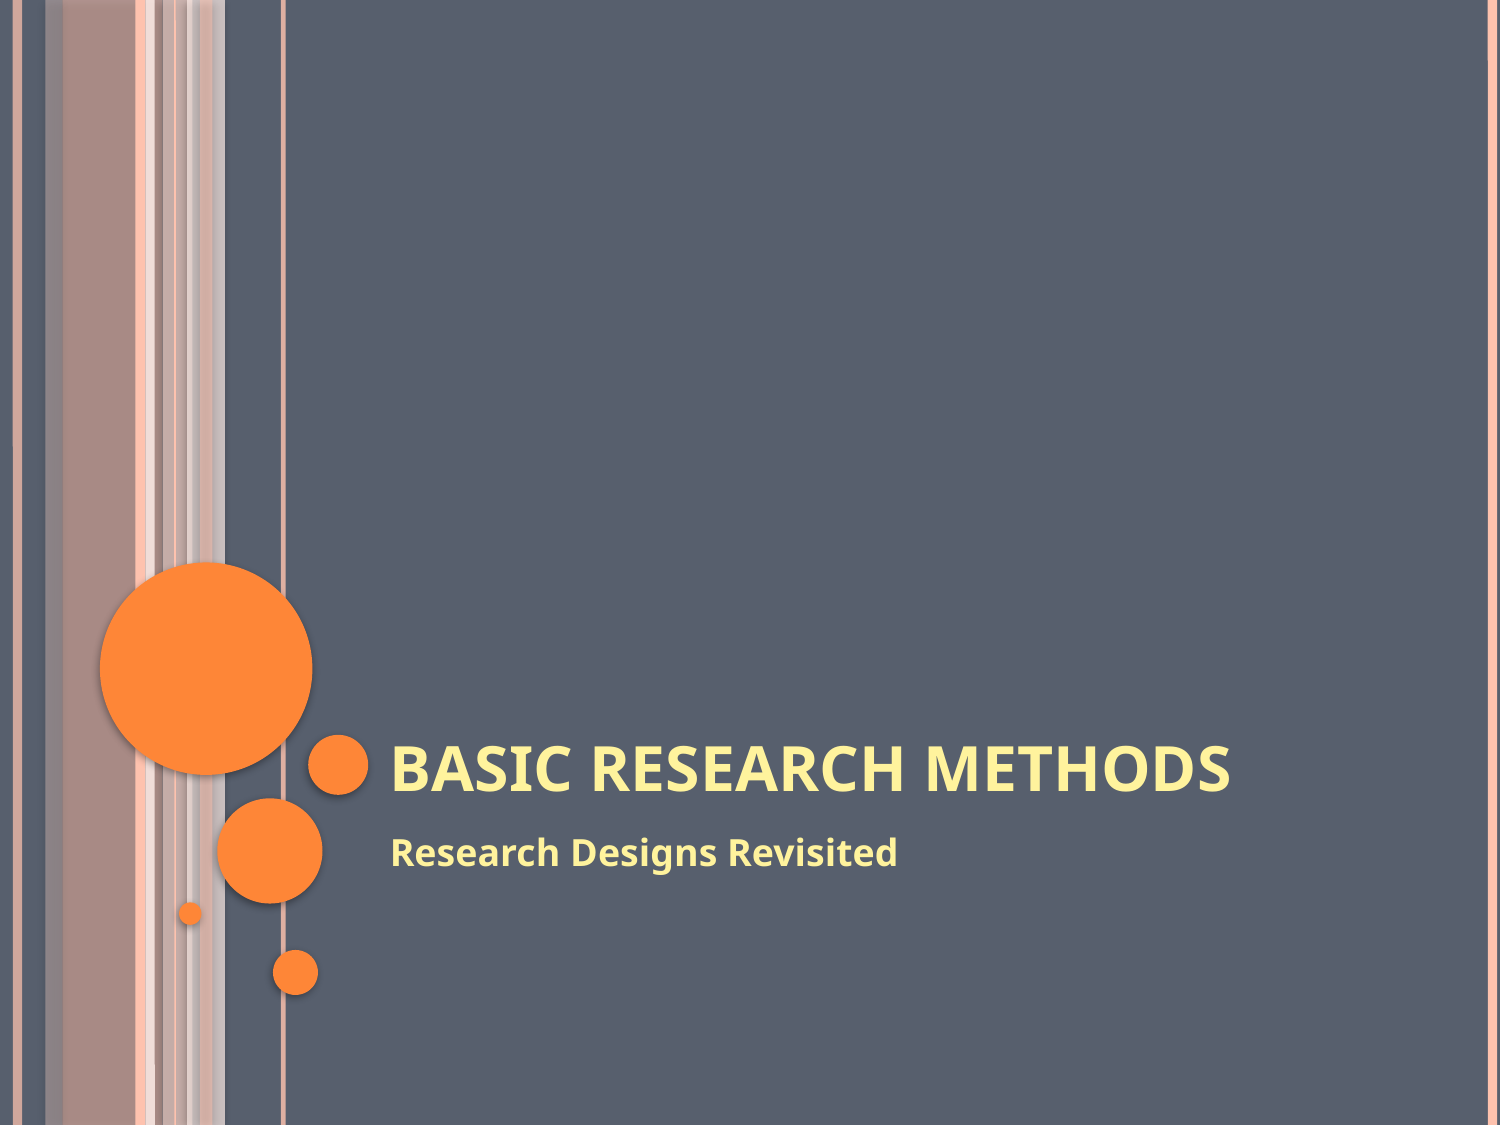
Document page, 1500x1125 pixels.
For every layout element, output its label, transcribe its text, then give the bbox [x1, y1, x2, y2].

list Research Designs Revisited [375, 821, 1388, 1047]
title Basic Research Methods [375, 474, 1388, 812]
